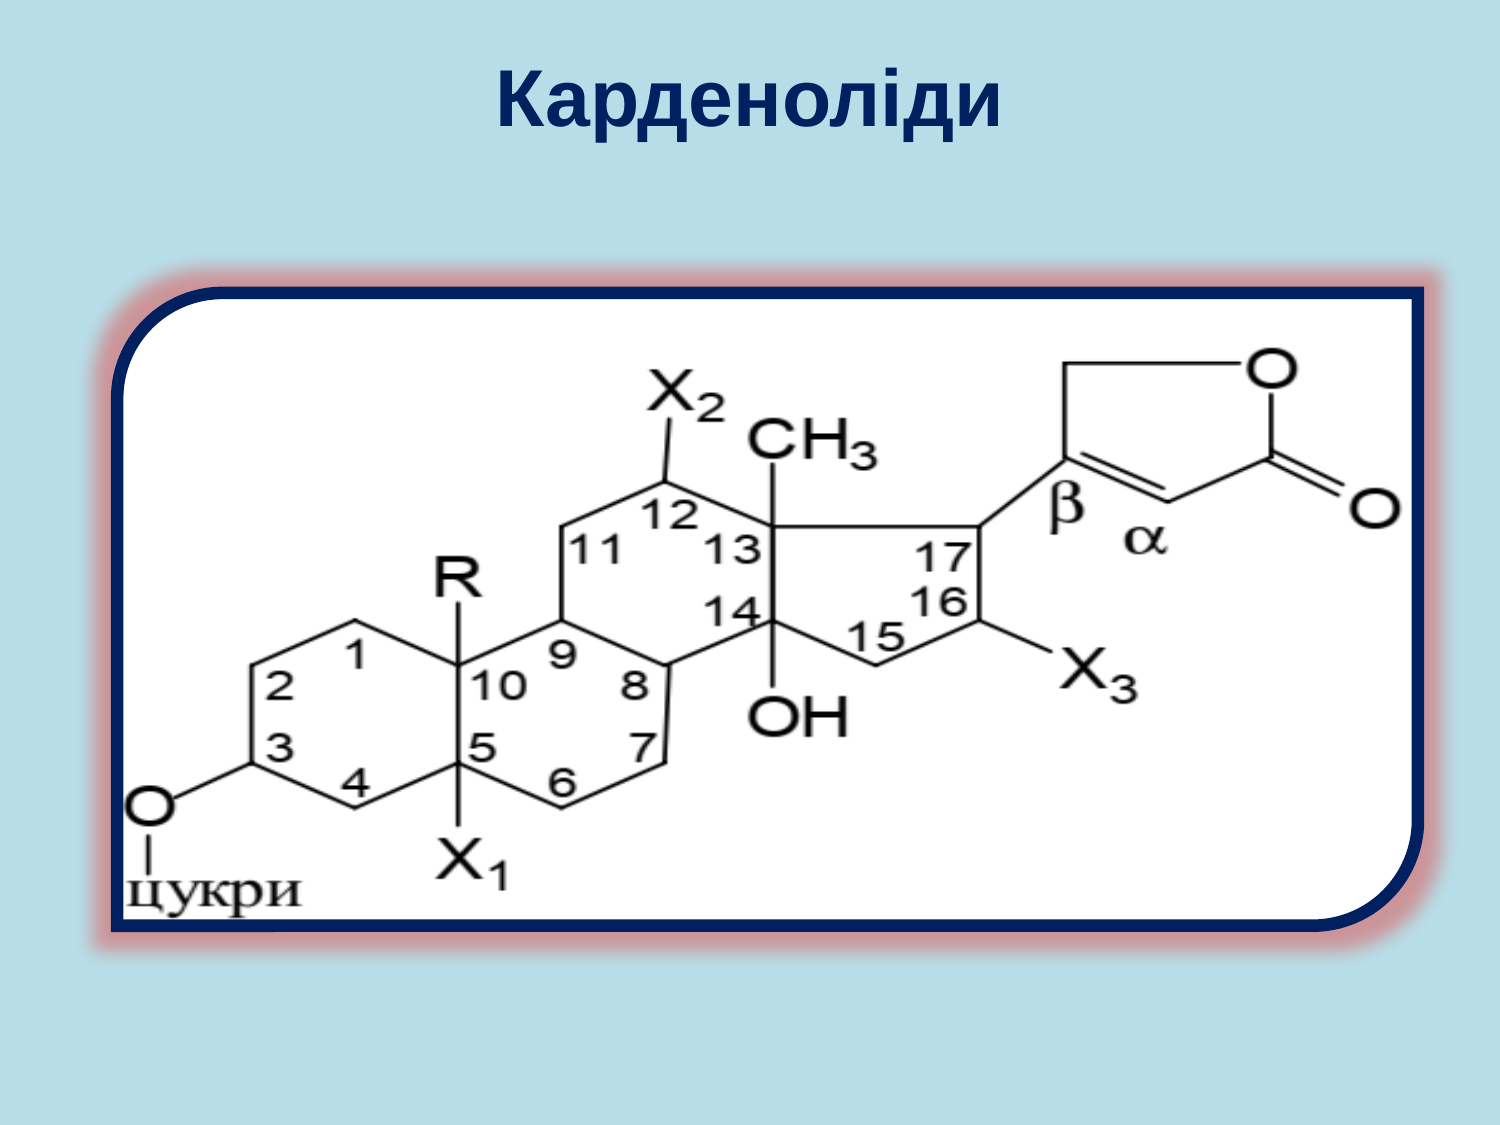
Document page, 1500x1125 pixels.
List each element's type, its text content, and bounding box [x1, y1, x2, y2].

picture [116, 292, 1419, 926]
title Карденоліди [74, 44, 1426, 233]
